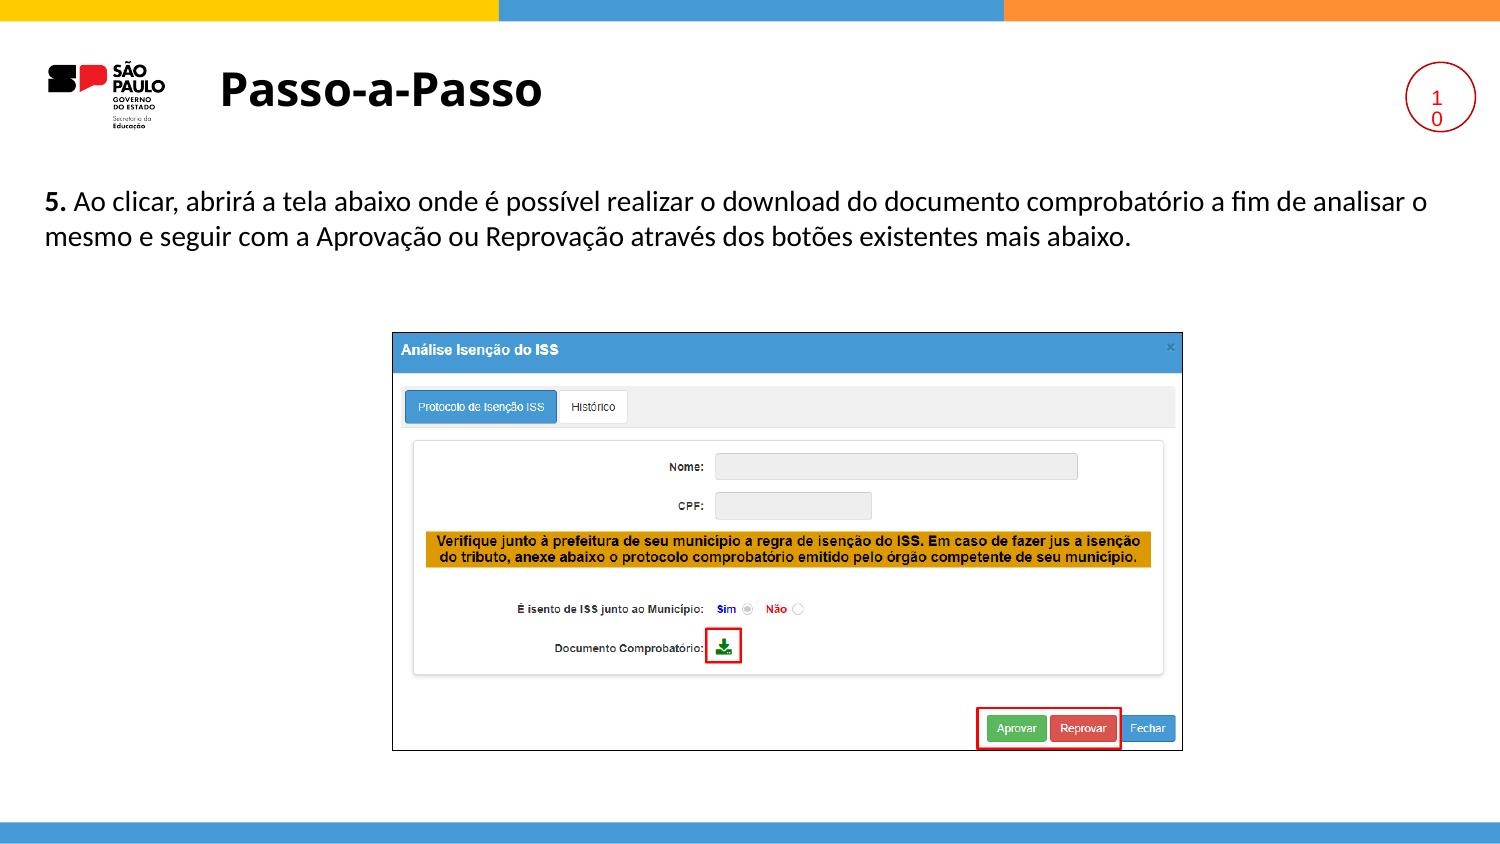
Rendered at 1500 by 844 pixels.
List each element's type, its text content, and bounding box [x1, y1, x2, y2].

text_box [1406, 72, 1416, 122]
title Passo-a-Passo [204, 44, 1371, 152]
text_box 5. Ao clicar, abrirá a tela abaixo onde é possível realizar o download do documento comprobatório a fim de analisar o mesmo e seguir com a Aprovação ou Reprovação através dos botões existentes mais abaixo. [29, 174, 1476, 260]
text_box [0, 0, 1500, 22]
picture [21, 37, 195, 157]
text_box [1421, 62, 1460, 68]
text_box [1421, 126, 1460, 132]
slide_number 10 [1416, 68, 1466, 126]
text_box [0, 822, 1500, 844]
picture [392, 332, 1183, 751]
text_box [1466, 73, 1476, 121]
